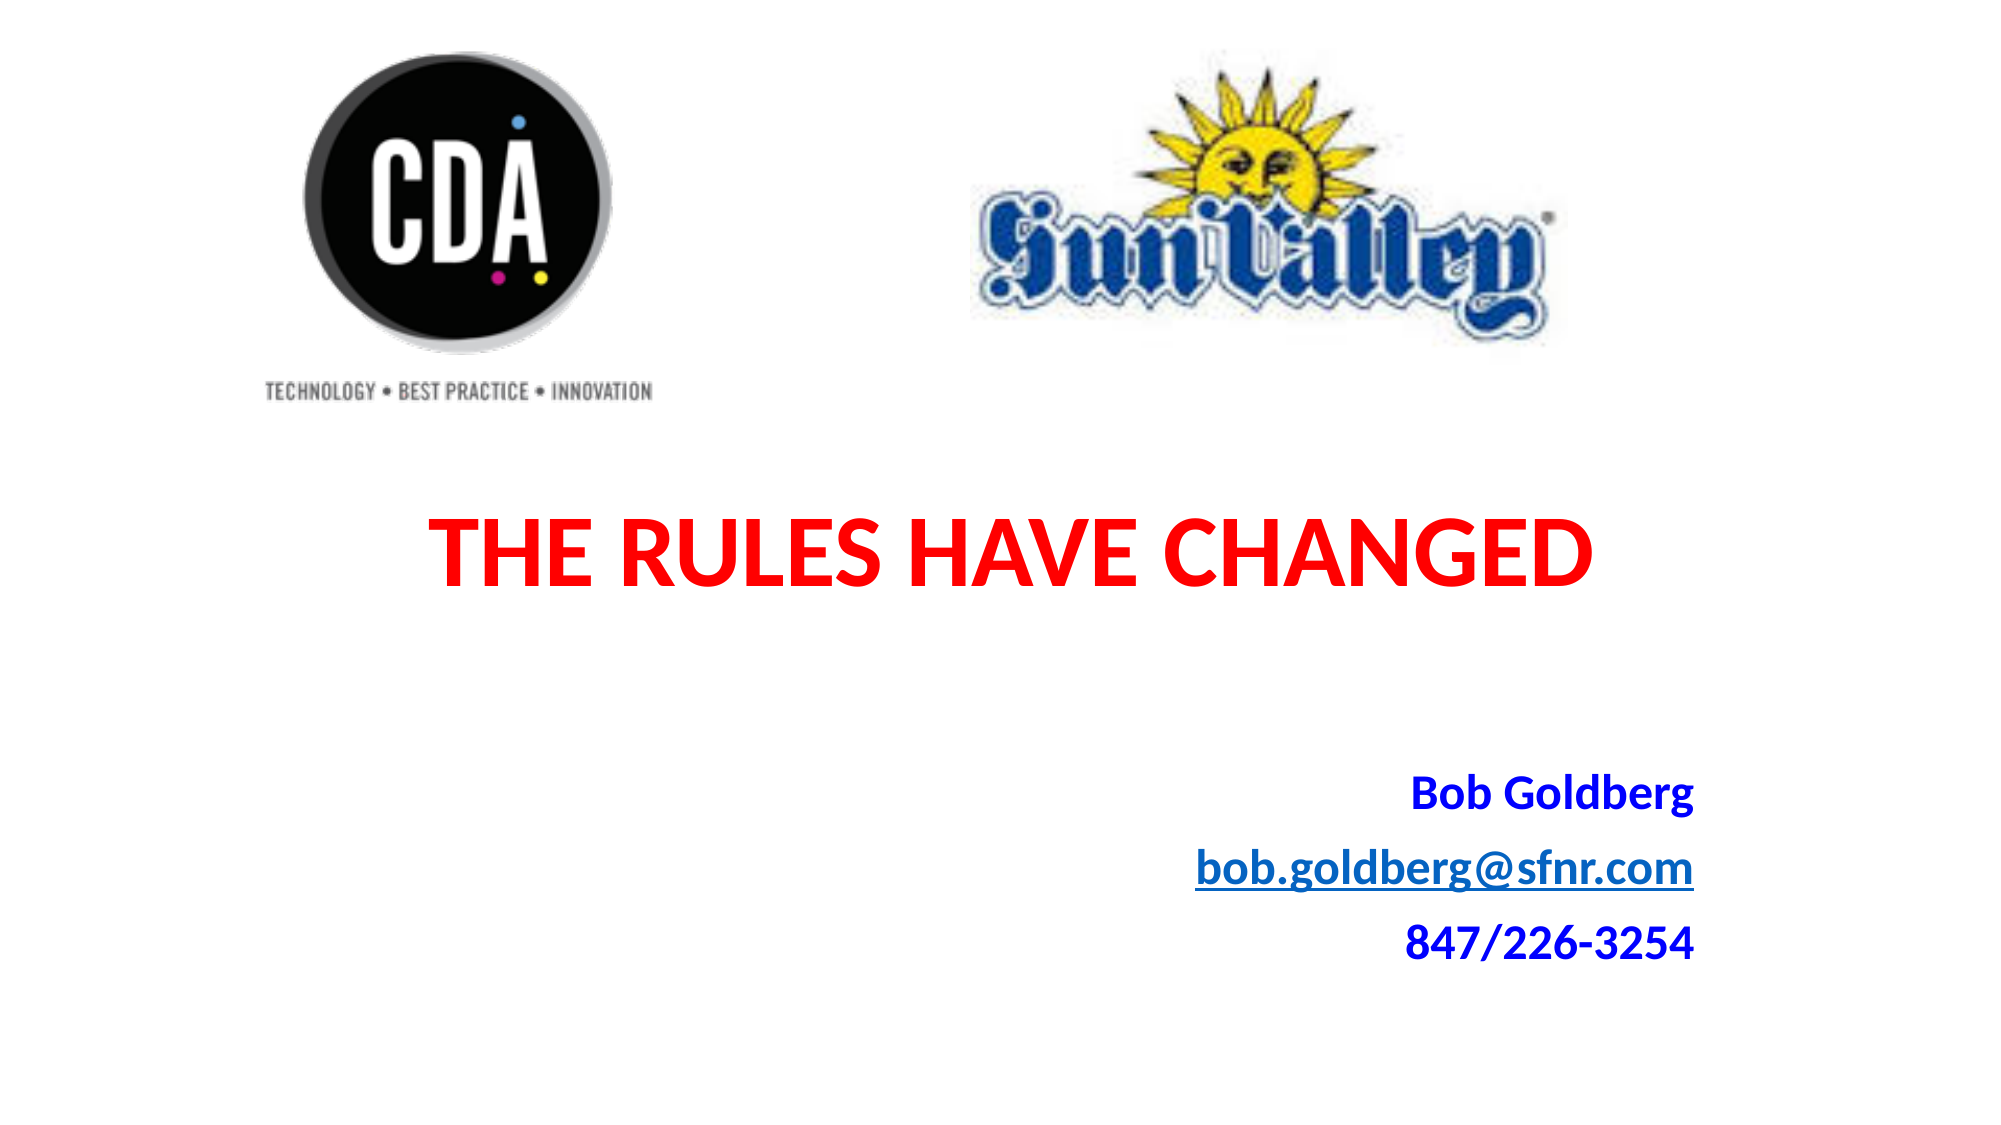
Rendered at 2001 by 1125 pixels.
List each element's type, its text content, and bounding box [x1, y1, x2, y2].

picture [249, 38, 667, 455]
subtitle Bob Goldberg bob.goldberg@sfnr.com 847/226-3254 [659, 759, 1710, 1047]
title THE RULES HAVE CHANGED [273, 486, 1750, 728]
picture [970, 0, 1568, 415]
